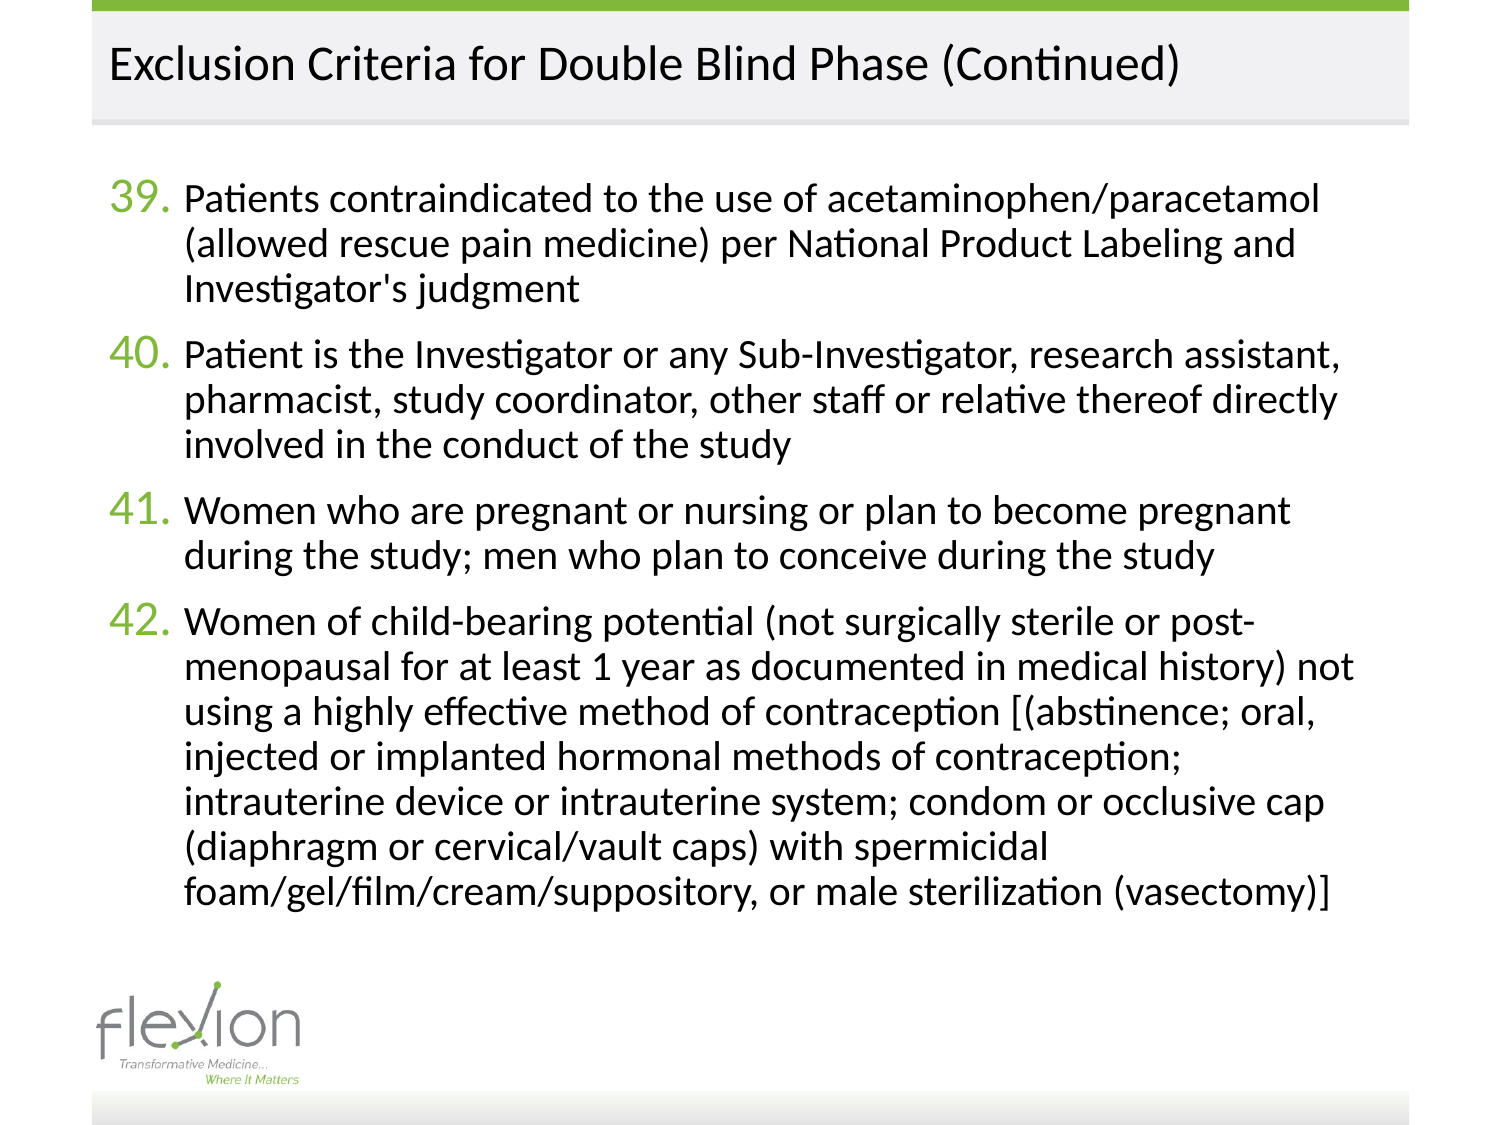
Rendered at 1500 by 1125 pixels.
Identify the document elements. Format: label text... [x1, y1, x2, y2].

title Exclusion Criteria for Double Blind Phase (Continued) [93, 10, 1407, 126]
picture [91, 975, 308, 1088]
list Patients contraindicated to the use of acetaminophen/paracetamol (allowed rescue pain medicine) per National Product Labeling and Investigator's judgment Patient is the Investigator or any Sub-Investigator, research assistant, pharmacist, study coordinator, other staff or relative thereof directly involved in the conduct of the study Women who are pregnant or nursing or plan to become pregnant during the study; men who plan to conceive during the study Women of child-bearing potential (not surgically sterile or post-menopausal for at least 1 year as documented in medical history) not using a highly effective method of contraception [(abstinence; oral, injected or implanted hormonal methods of contraception; intrauterine device or intrauterine system; condom or occlusive cap (diaphragm or cervical/vault caps) with spermicidal foam/gel/film/cream/suppository, or male sterilization (vasectomy)] [93, 168, 1407, 982]
